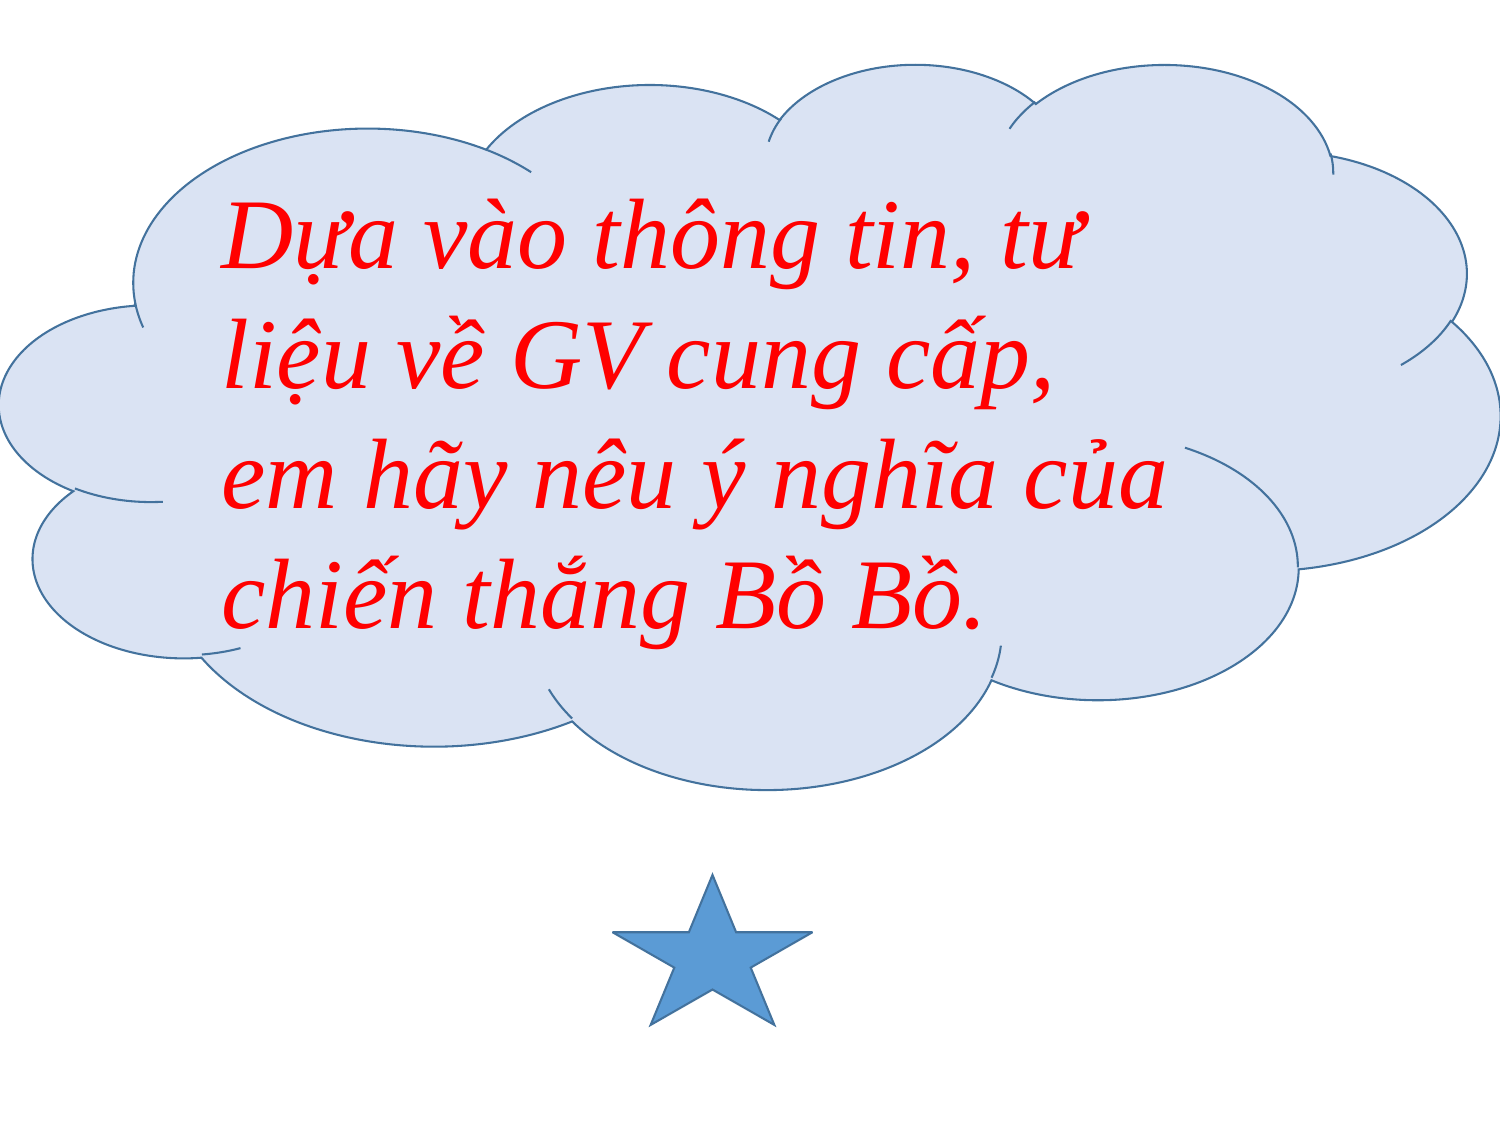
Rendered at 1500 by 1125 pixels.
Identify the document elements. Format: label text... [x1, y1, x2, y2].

text_box [612, 872, 813, 1028]
text_box Dựa vào thông tin, tư liệu về GV cung cấp, em hãy nêu ý nghĩa của chiến thắng Bồ Bồ. [0, 63, 1500, 792]
